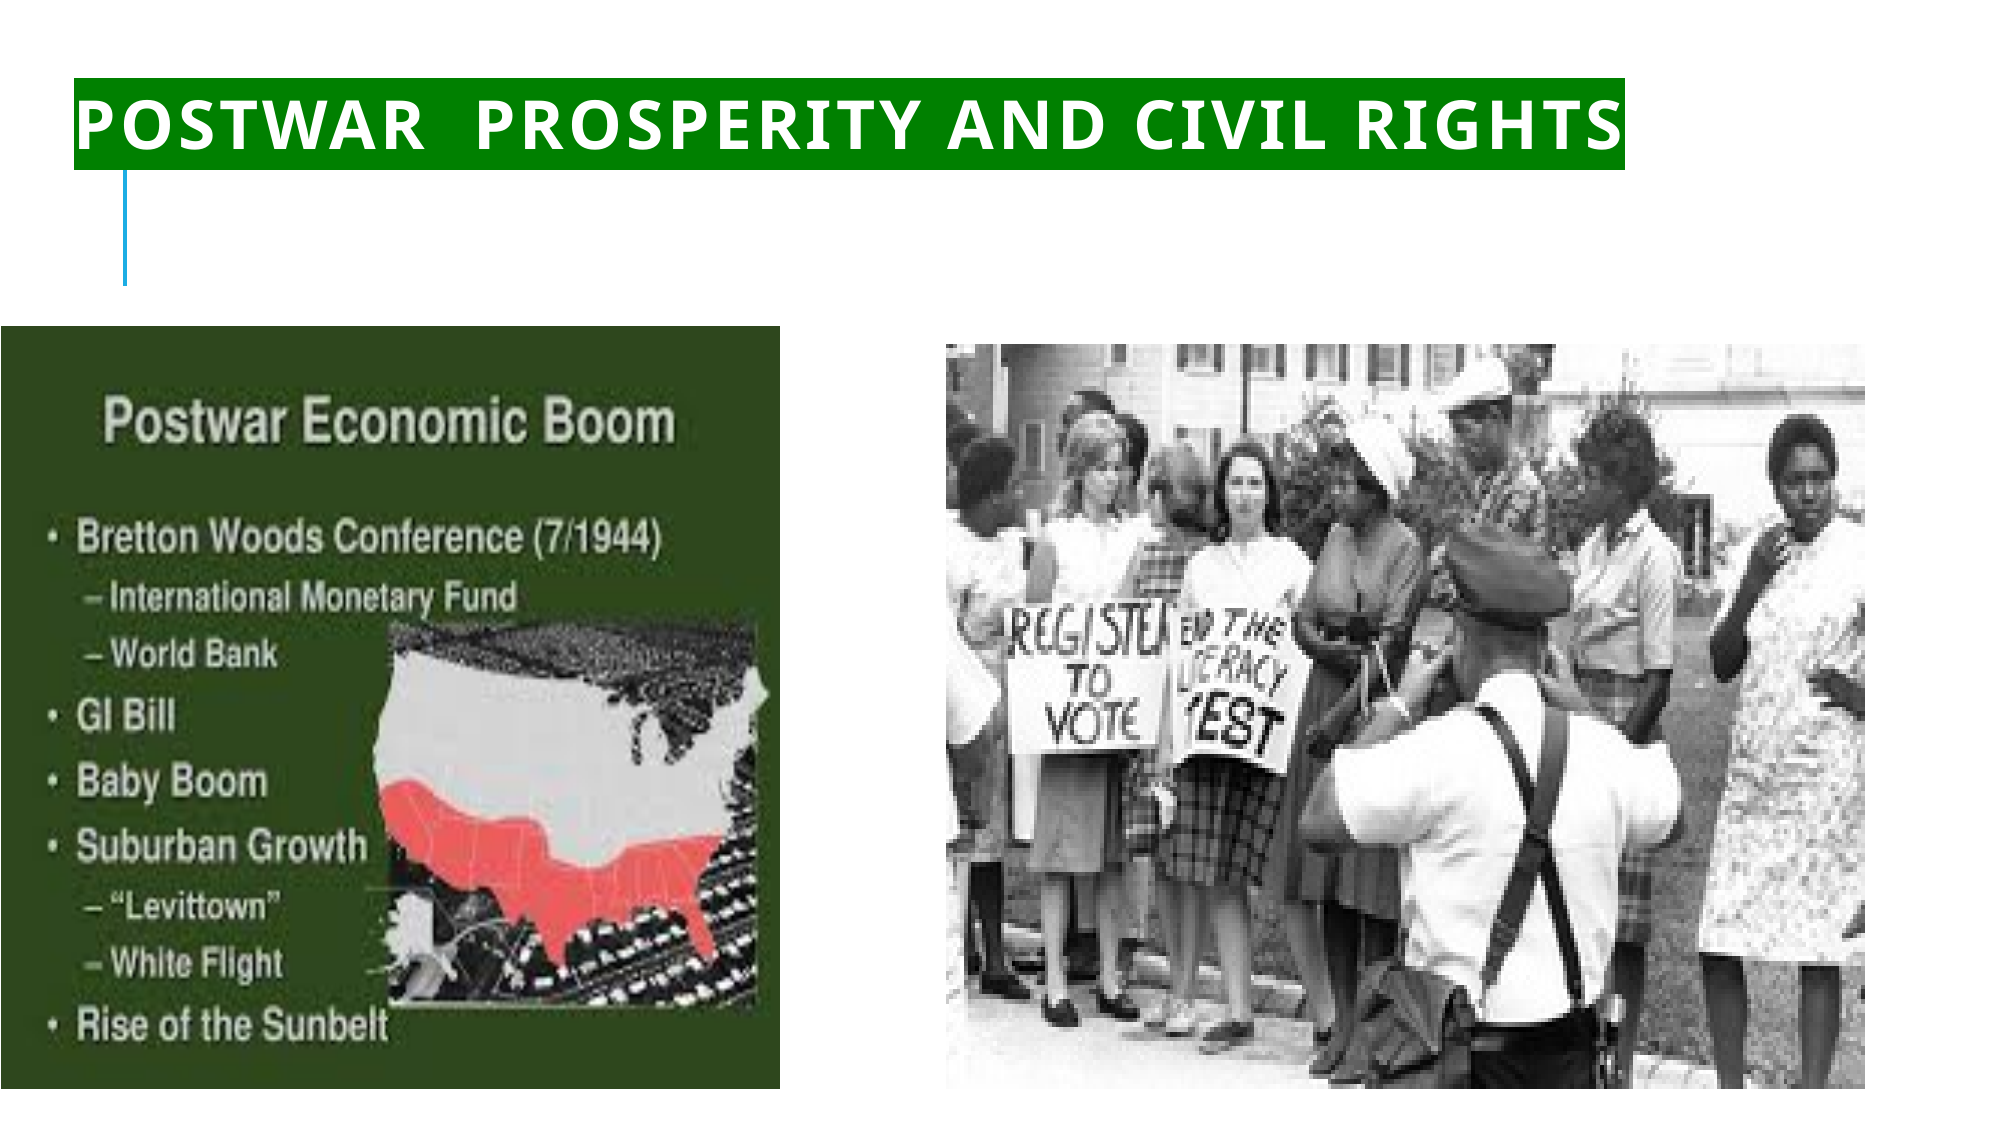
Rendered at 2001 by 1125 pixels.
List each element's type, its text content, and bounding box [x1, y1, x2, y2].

picture [1, 326, 780, 1090]
title Postwar Prosperity and civil rights [49, 47, 1644, 252]
picture [946, 344, 1866, 1090]
